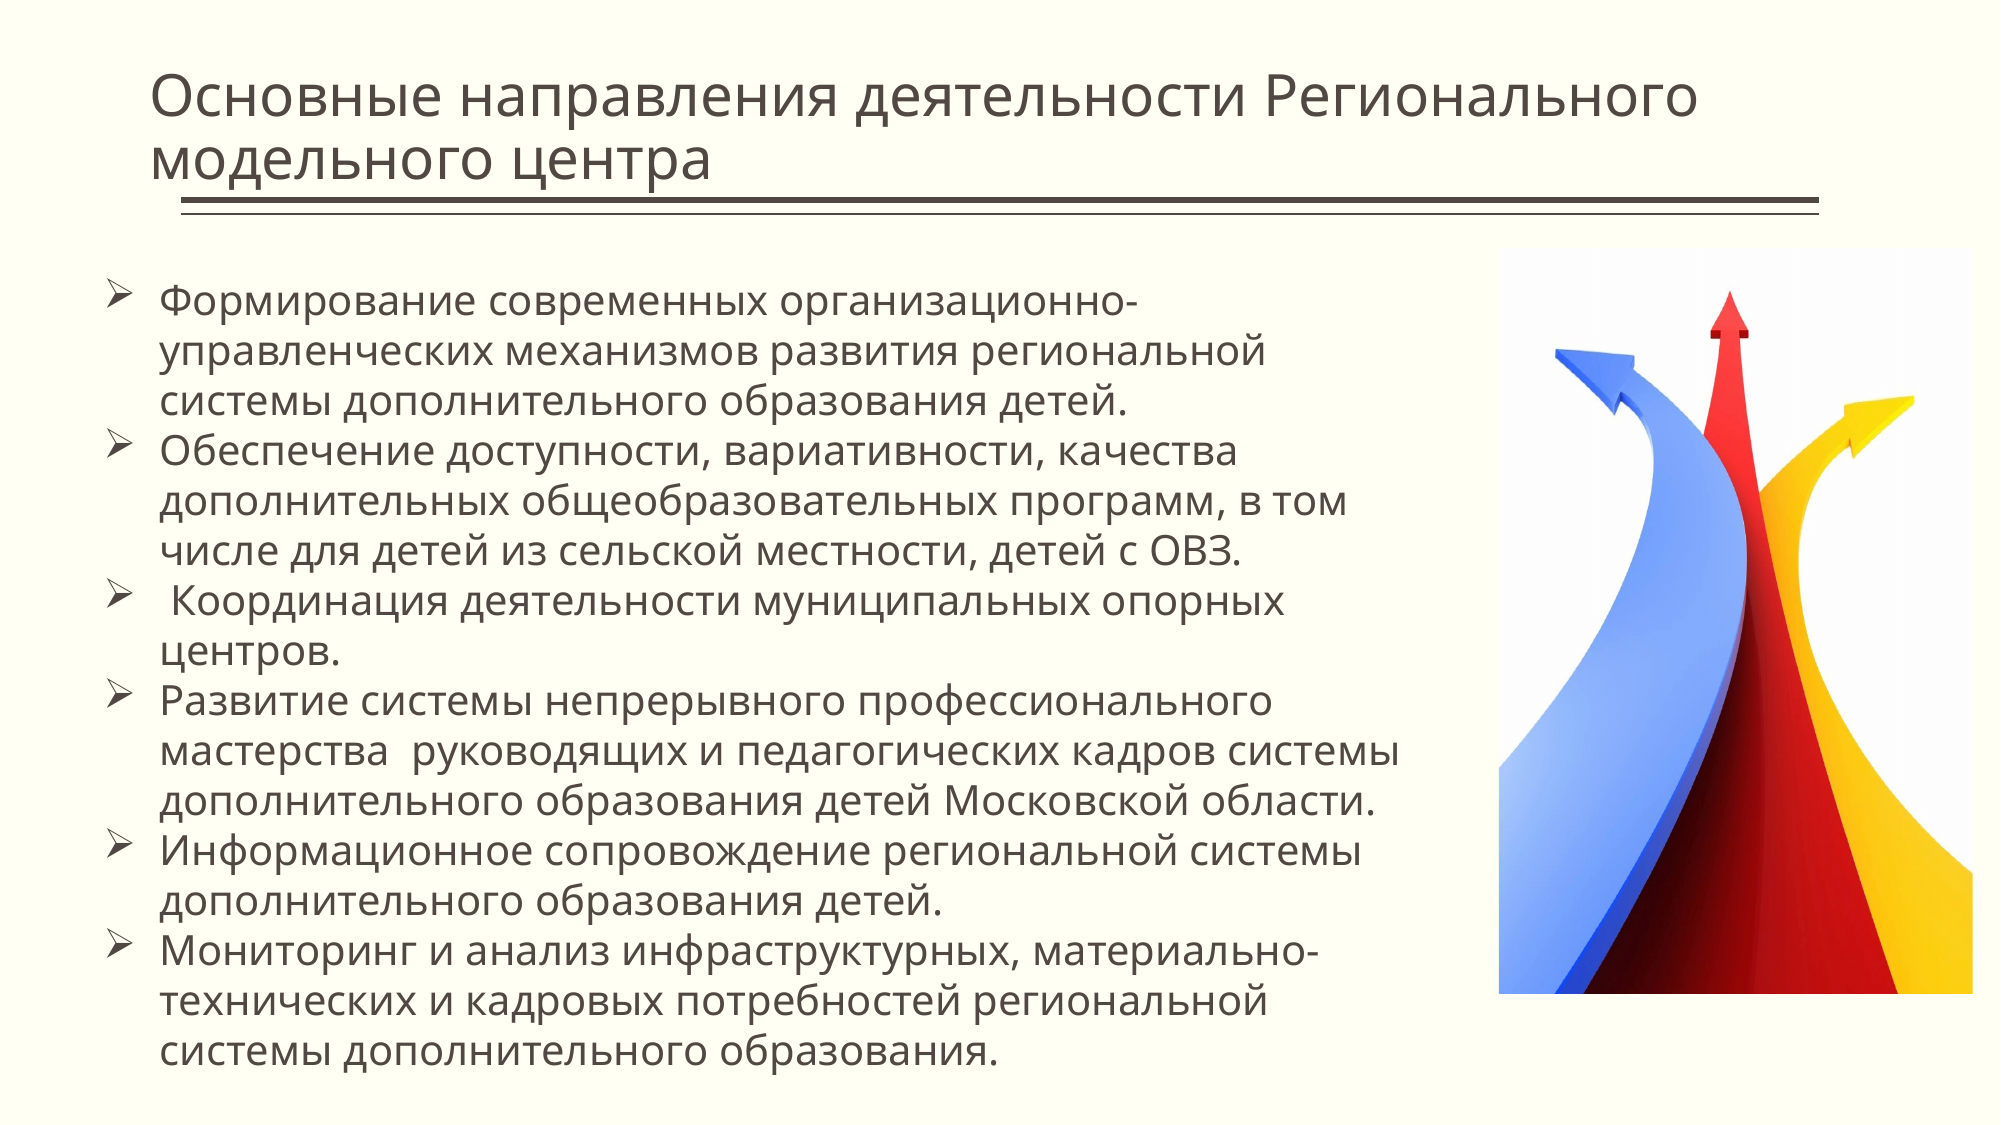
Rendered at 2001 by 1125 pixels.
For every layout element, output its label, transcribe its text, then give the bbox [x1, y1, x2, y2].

text_box Формирование современных организационно-управленческих механизмов развития региональной системы дополнительного образования детей. Обеспечение доступности, вариативности, качества дополнительных общеобразовательных программ, в том числе для детей из сельской местности, детей с ОВЗ. Координация деятельности муниципальных опорных центров. Развитие системы непрерывного профессионального мастерства руководящих и педагогических кадров системы дополнительного образования детей Московской области. Информационное сопровождение региональной системы дополнительного образования детей. Мониторинг и анализ инфраструктурных, материально-технических и кадровых потребностей региональной системы дополнительного образования. [88, 266, 1464, 1082]
picture [1498, 248, 1973, 994]
title Основные направления деятельности Регионального модельного центра [149, 19, 1787, 200]
